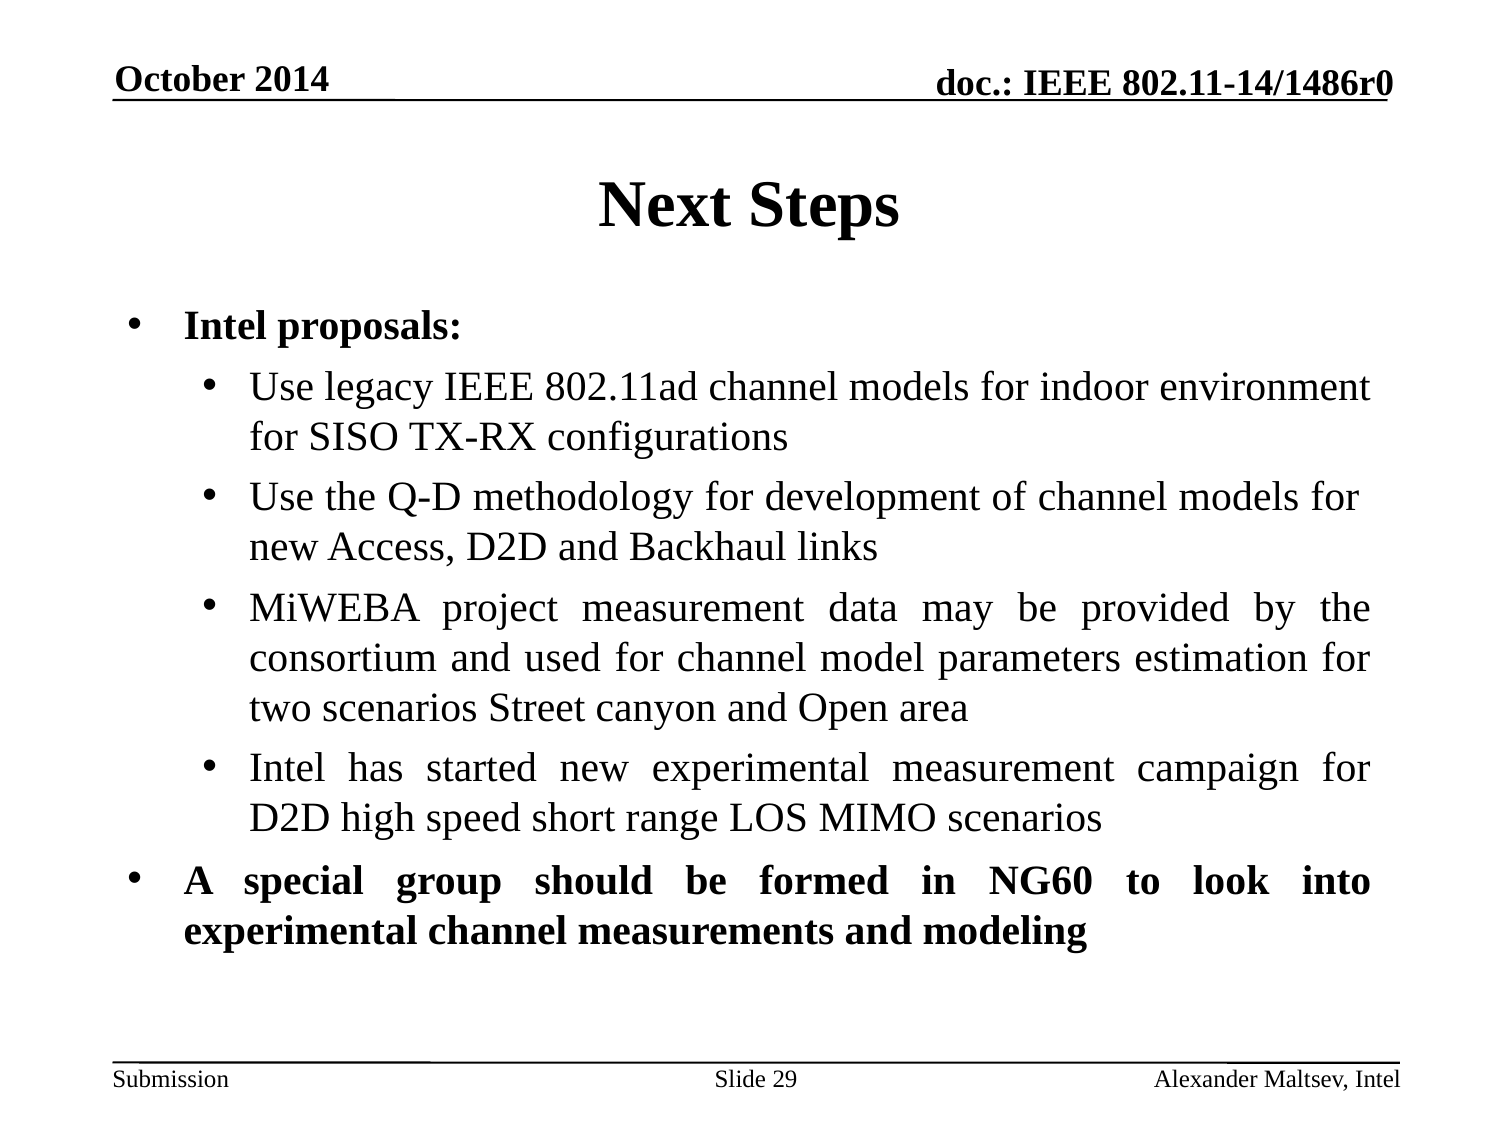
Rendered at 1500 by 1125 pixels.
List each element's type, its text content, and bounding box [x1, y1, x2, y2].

list Intel proposals: Use legacy IEEE 802.11ad channel models for indoor environment for SISO TX-RX configurations Use the Q-D methodology for development of channel models for new Access, D2D and Backhaul links MiWEBA project measurement data may be provided by the consortium and used for channel model parameters estimation for two scenarios Street canyon and Open area Intel has started new experimental measurement campaign for D2D high speed short range LOS MIMO scenarios A special group should be formed in NG60 to look into experimental channel measurements and modeling [111, 290, 1388, 1071]
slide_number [114, 54, 423, 100]
title Next Steps [112, 112, 1388, 288]
slide_number Slide 29 [712, 1061, 800, 1123]
footer Alexander Maltsev, Intel [878, 1061, 1402, 1093]
